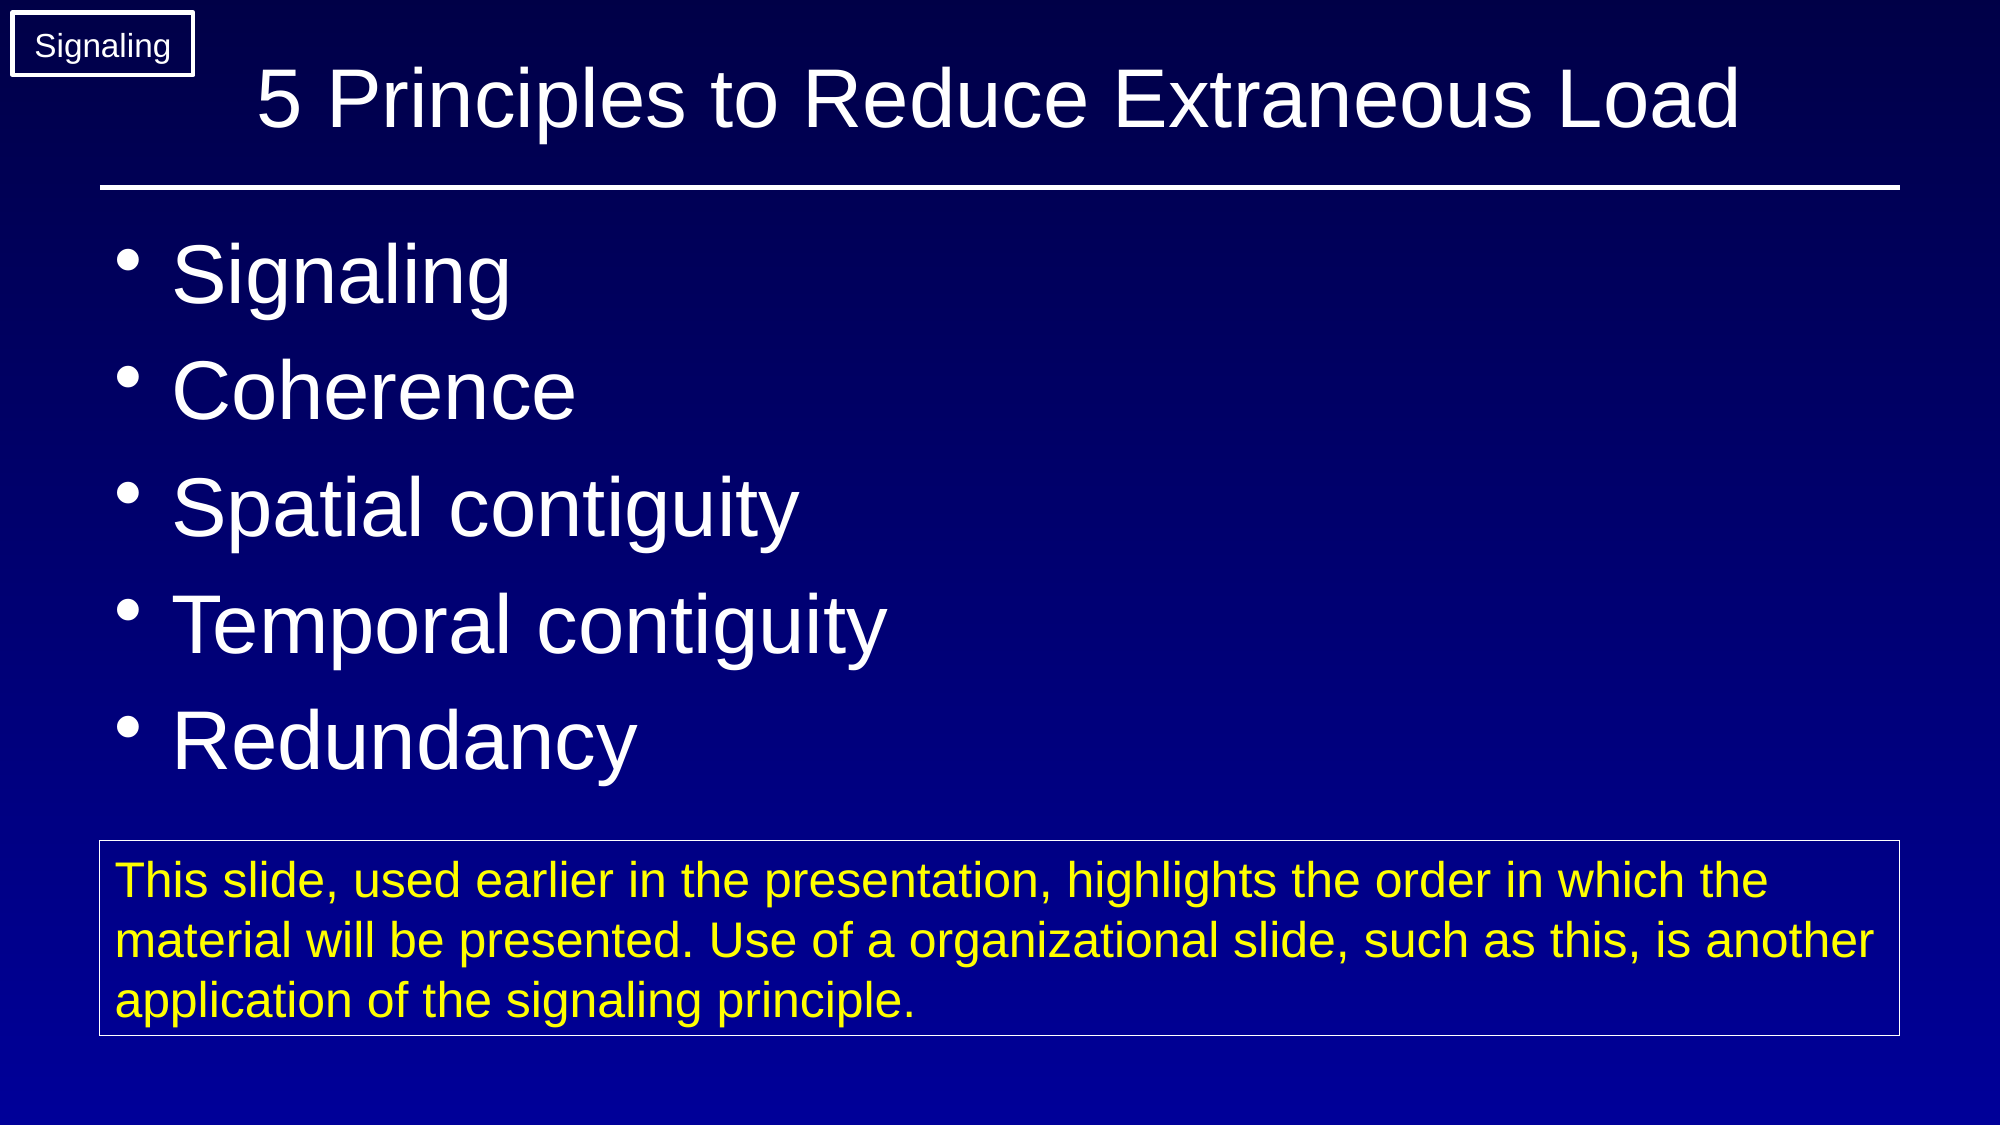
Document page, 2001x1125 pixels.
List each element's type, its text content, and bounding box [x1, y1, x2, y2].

text_box Signaling [10, 10, 195, 77]
title 5 Principles to Reduce Extraneous Load [99, 0, 1900, 188]
text_box This slide, used earlier in the presentation, highlights the order in which the material will be presented. Use of a organizational slide, such as this, is another application of the signaling principle. [99, 840, 1900, 1036]
text_box Signaling Coherence Spatial contiguity Temporal contiguity Redundancy [99, 212, 1900, 750]
